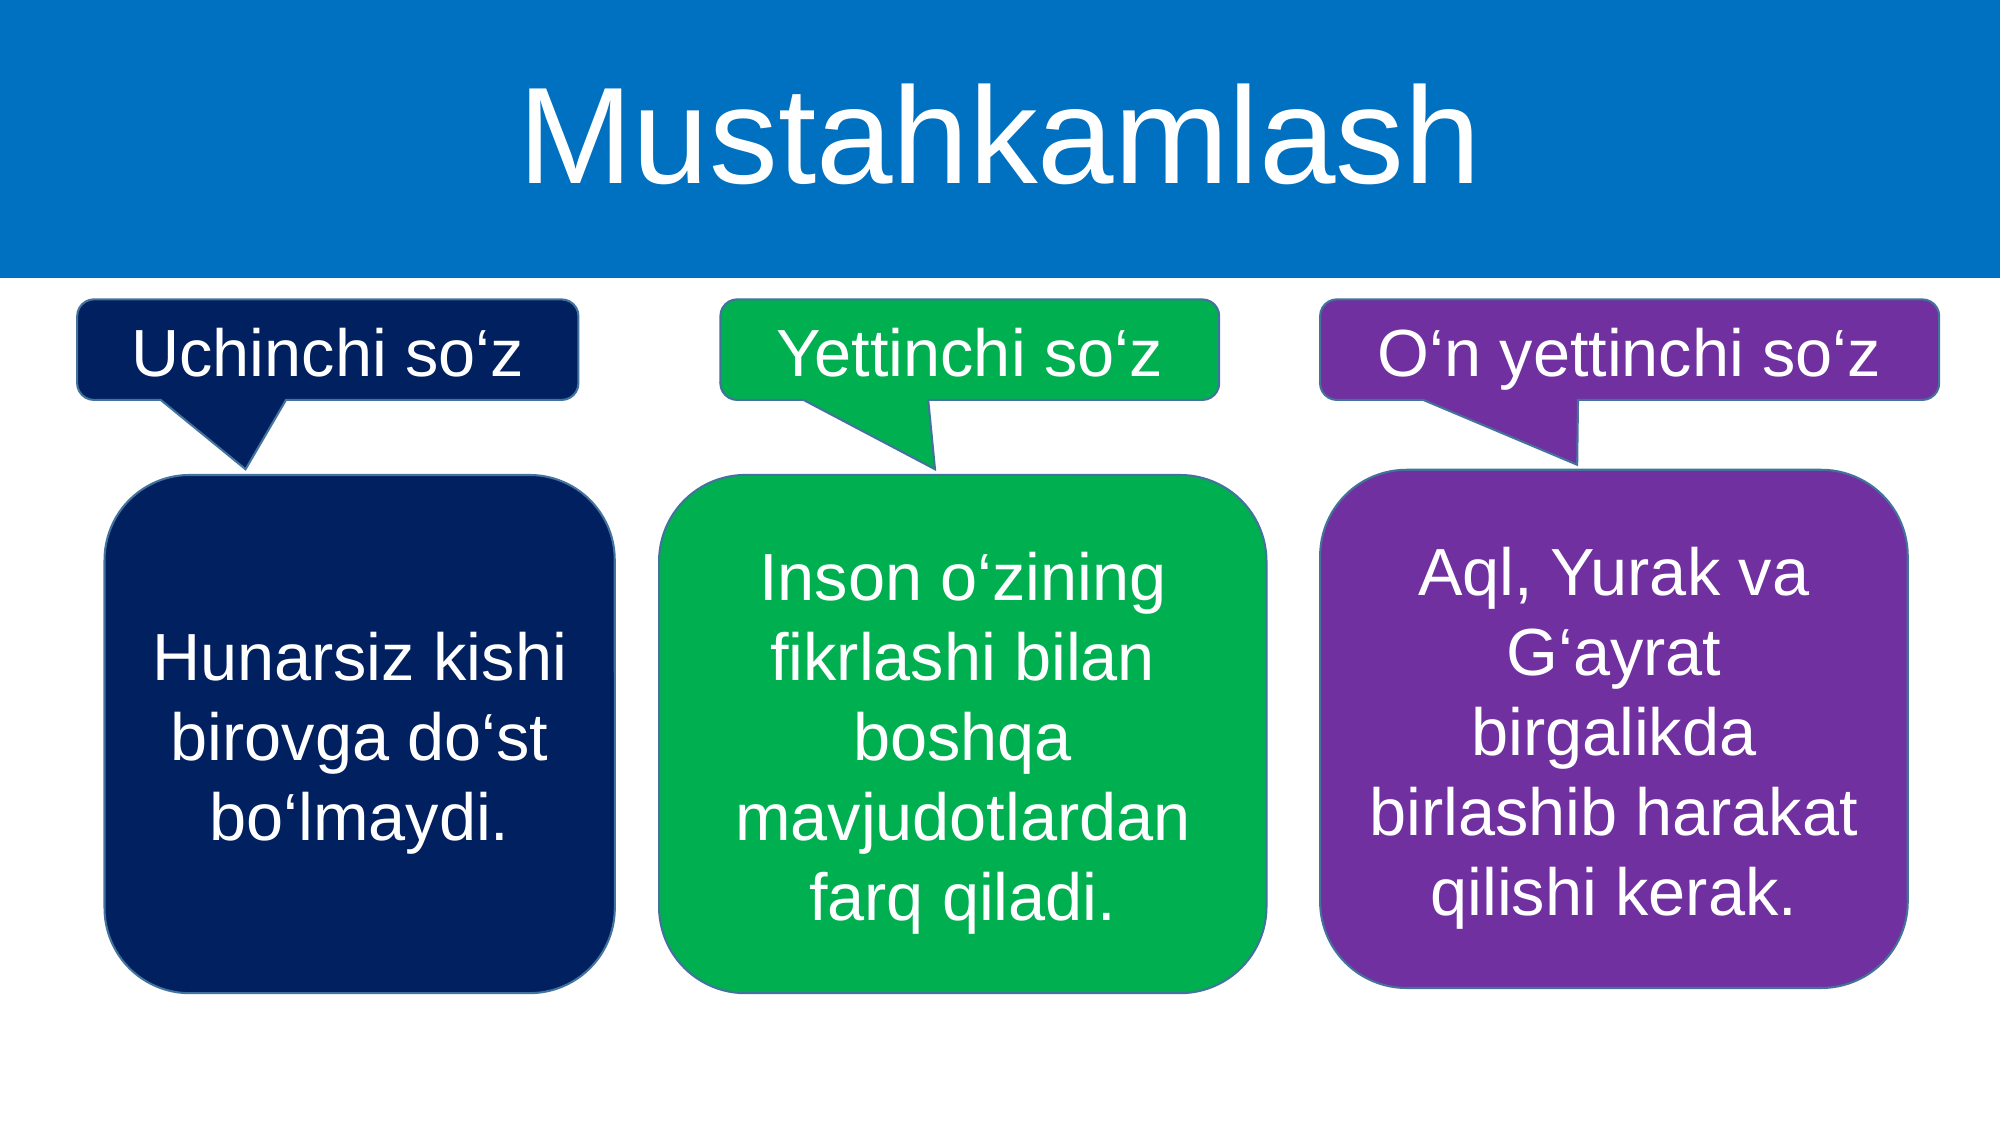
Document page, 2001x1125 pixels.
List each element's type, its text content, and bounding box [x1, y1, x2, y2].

title Mustahkamlash [0, 0, 2000, 278]
text_box Aql, Yurak va G‘ayrat birgalikda birlashib harakat qilishi kerak. [1319, 468, 1909, 990]
text_box Yettinchi so‘z [719, 298, 1221, 472]
text_box O‘n yettinchi so‘z [1318, 298, 1941, 467]
text_box Hunarsiz kishi birovga do‘st bo‘lmaydi. [103, 473, 616, 995]
text_box Inson o‘zining fikrlashi bilan boshqa mavjudotlardan farq qiladi. [658, 473, 1268, 995]
text_box Uchinchi so‘z [75, 298, 580, 471]
